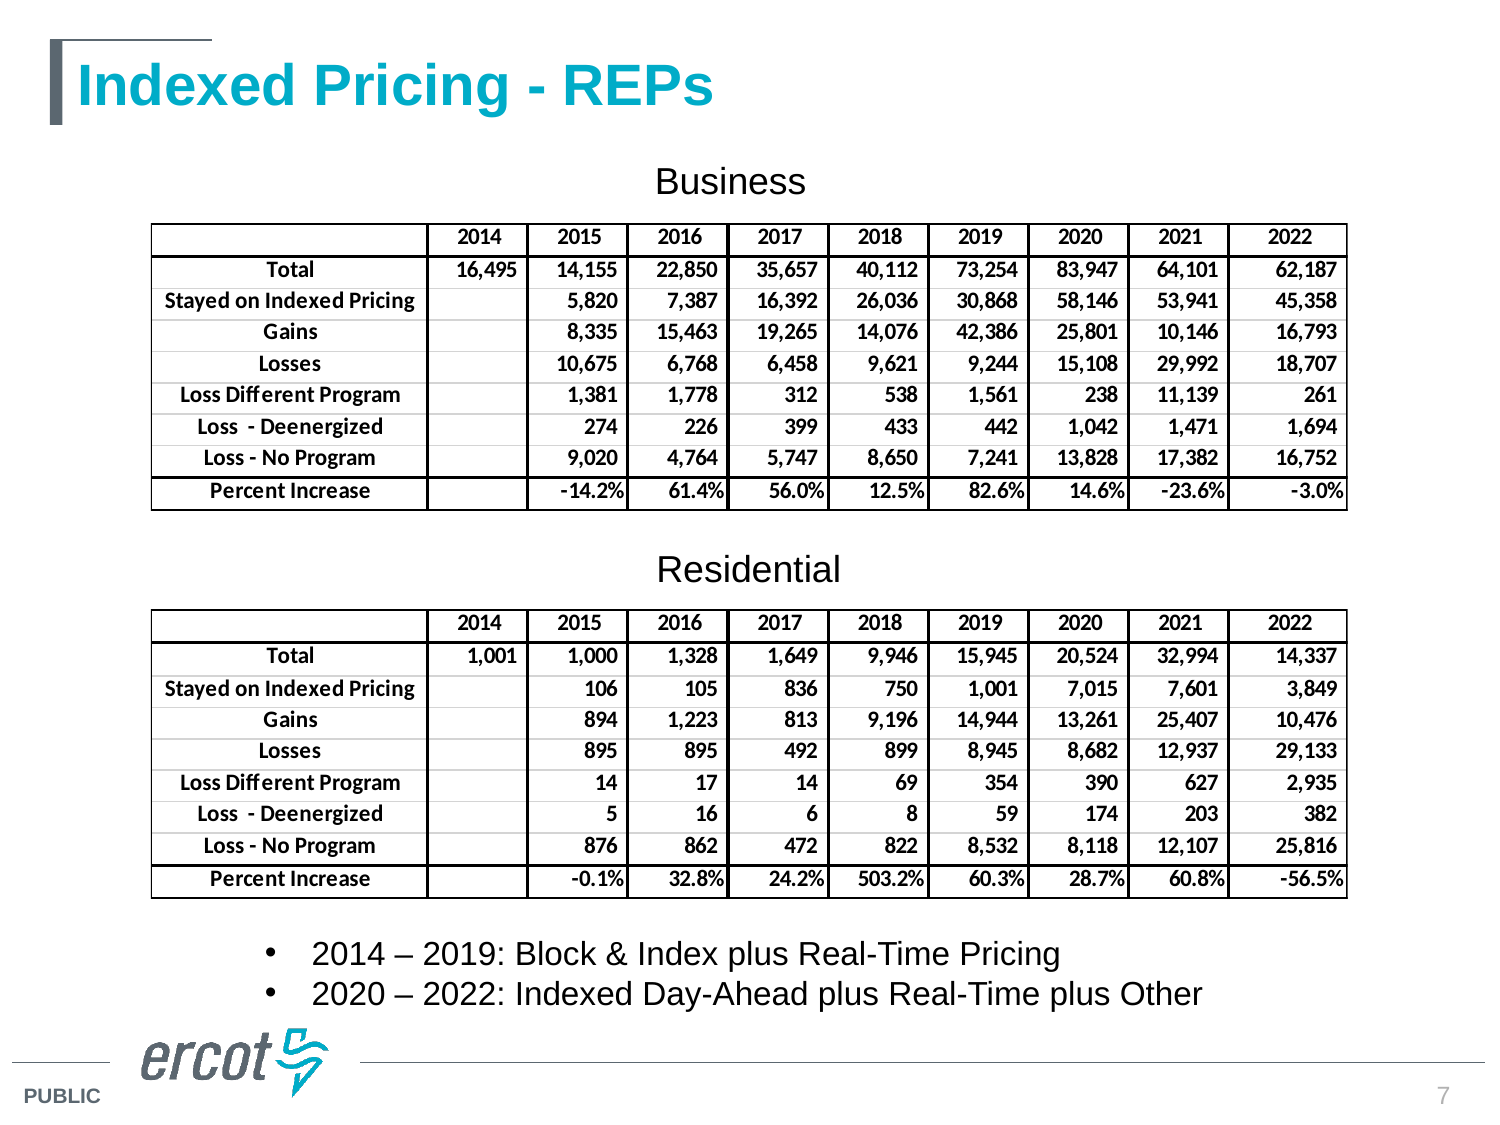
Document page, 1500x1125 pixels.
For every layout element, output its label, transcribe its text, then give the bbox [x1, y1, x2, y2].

picture [150, 609, 1350, 901]
title Indexed Pricing - REPs [62, 39, 1450, 125]
slide_number 7 [1400, 1076, 1488, 1113]
picture [150, 223, 1350, 513]
text_box Residential [641, 537, 862, 598]
text_box Business [639, 149, 860, 210]
text_box 2014 – 2019: Block & Index plus Real-Time Pricing 2020 – 2022: Indexed Day-Ahead plus Real-Time plus Other [249, 924, 1250, 1020]
picture [137, 1024, 332, 1100]
